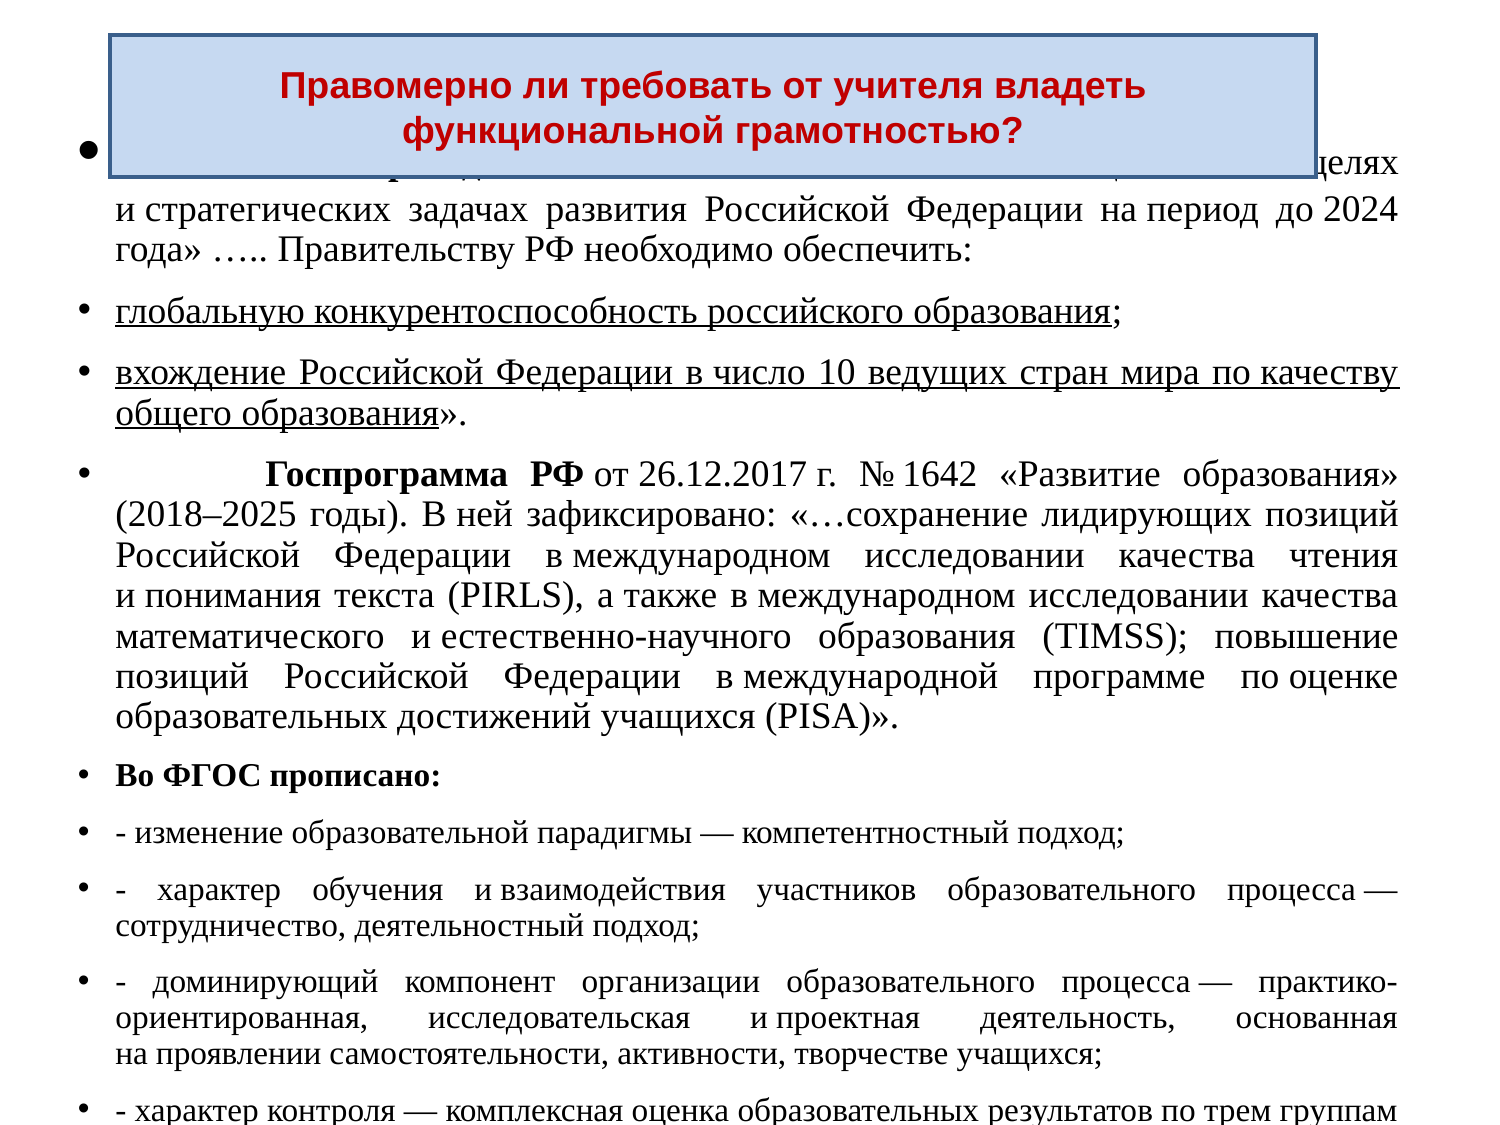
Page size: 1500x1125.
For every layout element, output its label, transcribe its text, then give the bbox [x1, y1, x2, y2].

text_box Правомерно ли требовать от учителя владеть функциональной грамотностью? [108, 33, 1318, 179]
subtitle Указ Президента РФ от 07.05.2018 г. № 204 «О национальных целях и стратегических задачах развития Российской Федерации на период до 2024 года» ….. Правительству РФ необходимо обеспечить: глобальную конкурентоспособность российского образования; вхождение Российской Федерации в число 10 ведущих стран мира по качеству общего образования». Госпрограмма РФ от 26.12.2017 г. № 1642 «Развитие образования» (2018–2025 годы). В ней зафиксировано: «…сохранение лидирующих позиций Российской Федерации в международном исследовании качества чтения и понимания текста (PIRLS), а также в международном исследовании качества математического и естественно-научного образования (TIMSS); повышение позиций Российской Федерации в международной программе по оценке образовательных достижений учащихся (PISA)». Во ФГОС прописано: - изменение образовательной парадигмы — компетентностный подход; - характер обучения и взаимодействия участников образовательного процесса — сотрудничество, деятельностный подход; - доминирующий компонент организации образовательного процесса — практико-ориентированная, исследовательская и проектная деятельность, основанная на проявлении самостоятельности, активности, творчестве учащихся; - характер контроля — комплексная оценка образовательных результатов по трем группам (личностные, предметные, метапредметные). [77, 380, 1400, 777]
